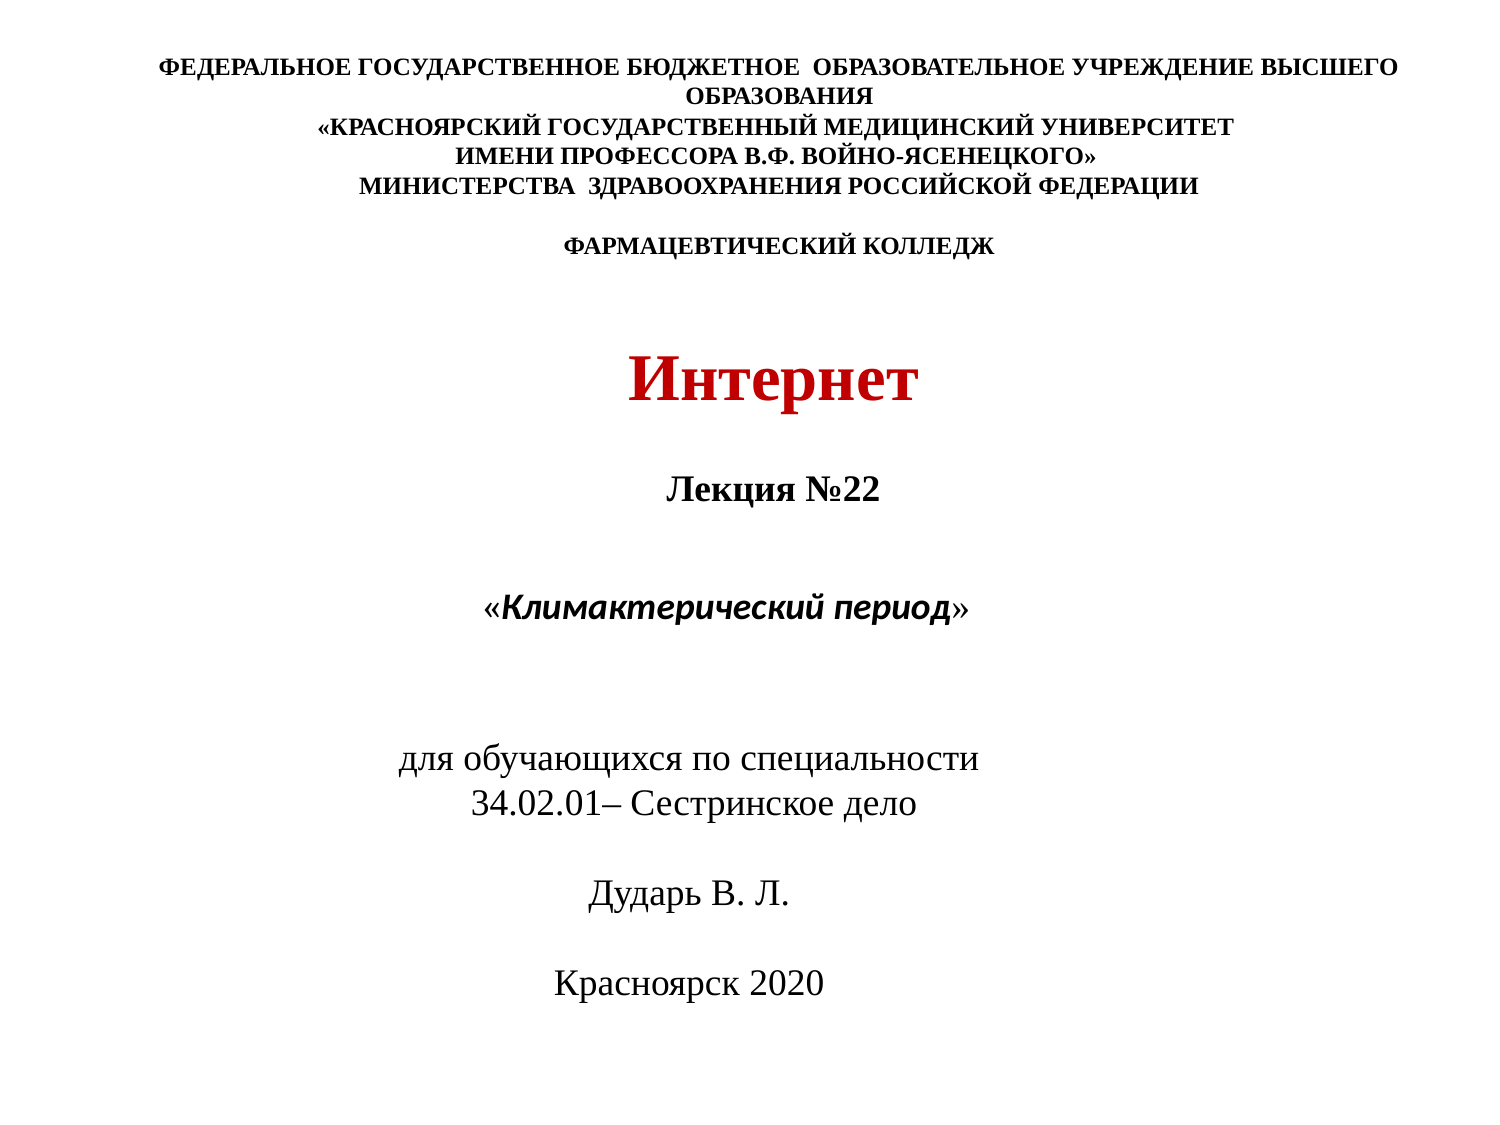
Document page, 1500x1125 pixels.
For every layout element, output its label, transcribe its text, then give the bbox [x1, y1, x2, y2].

text_box «Климактерический период» [112, 574, 1341, 679]
text_box для обучающихся по специальности 34.02.01– Сестринское дело Дударь В. Л. Красноярск 2020 [314, 725, 1065, 1011]
text_box Лекция №22 [478, 456, 1069, 516]
text_box ФЕДЕРАЛЬНОЕ ГОСУДАРСТВЕННОЕ БЮДЖЕТНОЕ ОБРАЗОВАТЕЛЬНОЕ УЧРЕЖДЕНИЕ ВЫСШЕГО ОБРАЗОВАНИЯ «КРАСНОЯРСКИЙ ГОСУДАРСТВЕННЫЙ МЕДИЦИНСКИЙ УНИВЕРСИТЕТ ИМЕНИ ПРОФЕССОРА В.Ф. ВОЙНО-ЯСЕНЕЦКОГО» МИНИСТЕРСТВА ЗДРАВООХРАНЕНИЯ РОССИЙСКОЙ ФЕДЕРАЦИИ ФАРМАЦЕВТИЧЕСКИЙ КОЛЛЕДЖ [112, 42, 1447, 268]
text_box Интернет [206, 326, 1341, 421]
